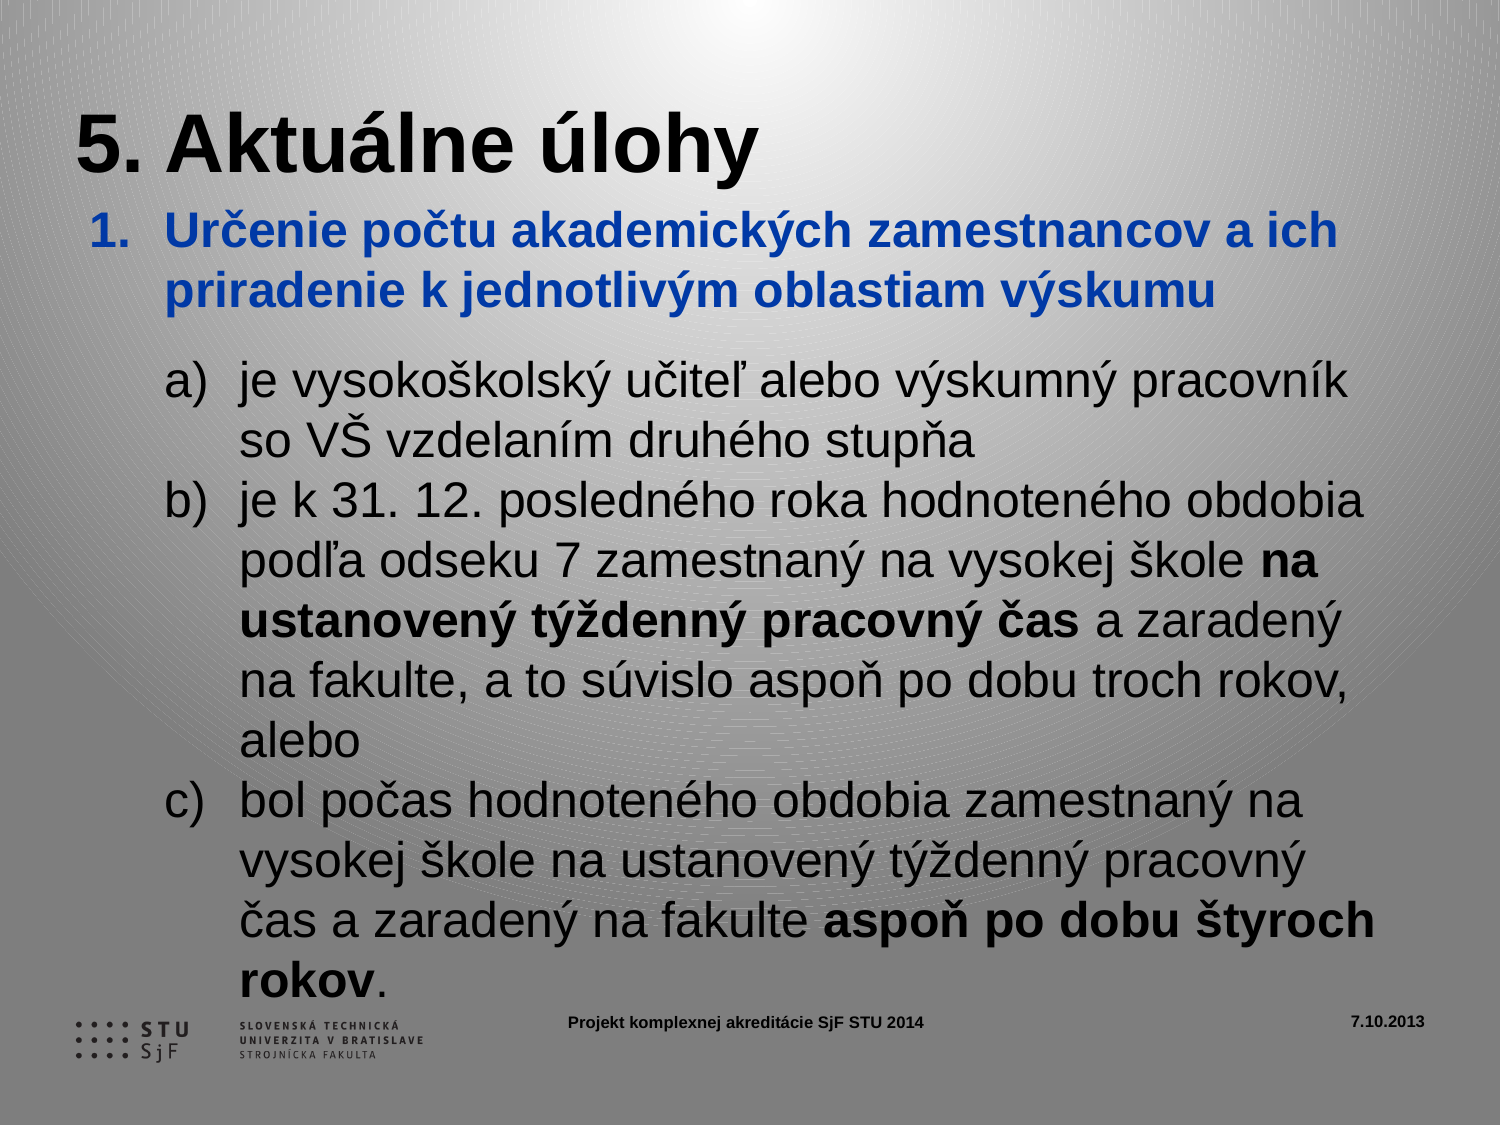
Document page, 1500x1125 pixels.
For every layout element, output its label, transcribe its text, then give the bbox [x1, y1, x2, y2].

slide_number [1406, 1010, 1425, 1071]
text_box Určenie počtu akademických zamestnancov a ich priradenie k jednotlivým oblastiam výskumu je vysokoškolský učiteľ alebo výskumný pracovník so VŠ vzdelaním druhého stupňa je k 31. 12. posledného roka hodnoteného obdobia podľa odseku 7 zamestnaný na vysokej škole na ustanovený týždenný pracovný čas a zaradený na fakulte, a to súvislo aspoň po dobu troch rokov, alebo bol počas hodnoteného obdobia zamestnaný na vysokej škole na ustanovený týždenný pracovný čas a zaradený na fakulte aspoň po dobu štyroch rokov. [74, 190, 1406, 1125]
title 5. Aktuálne úlohy [75, 45, 1425, 233]
